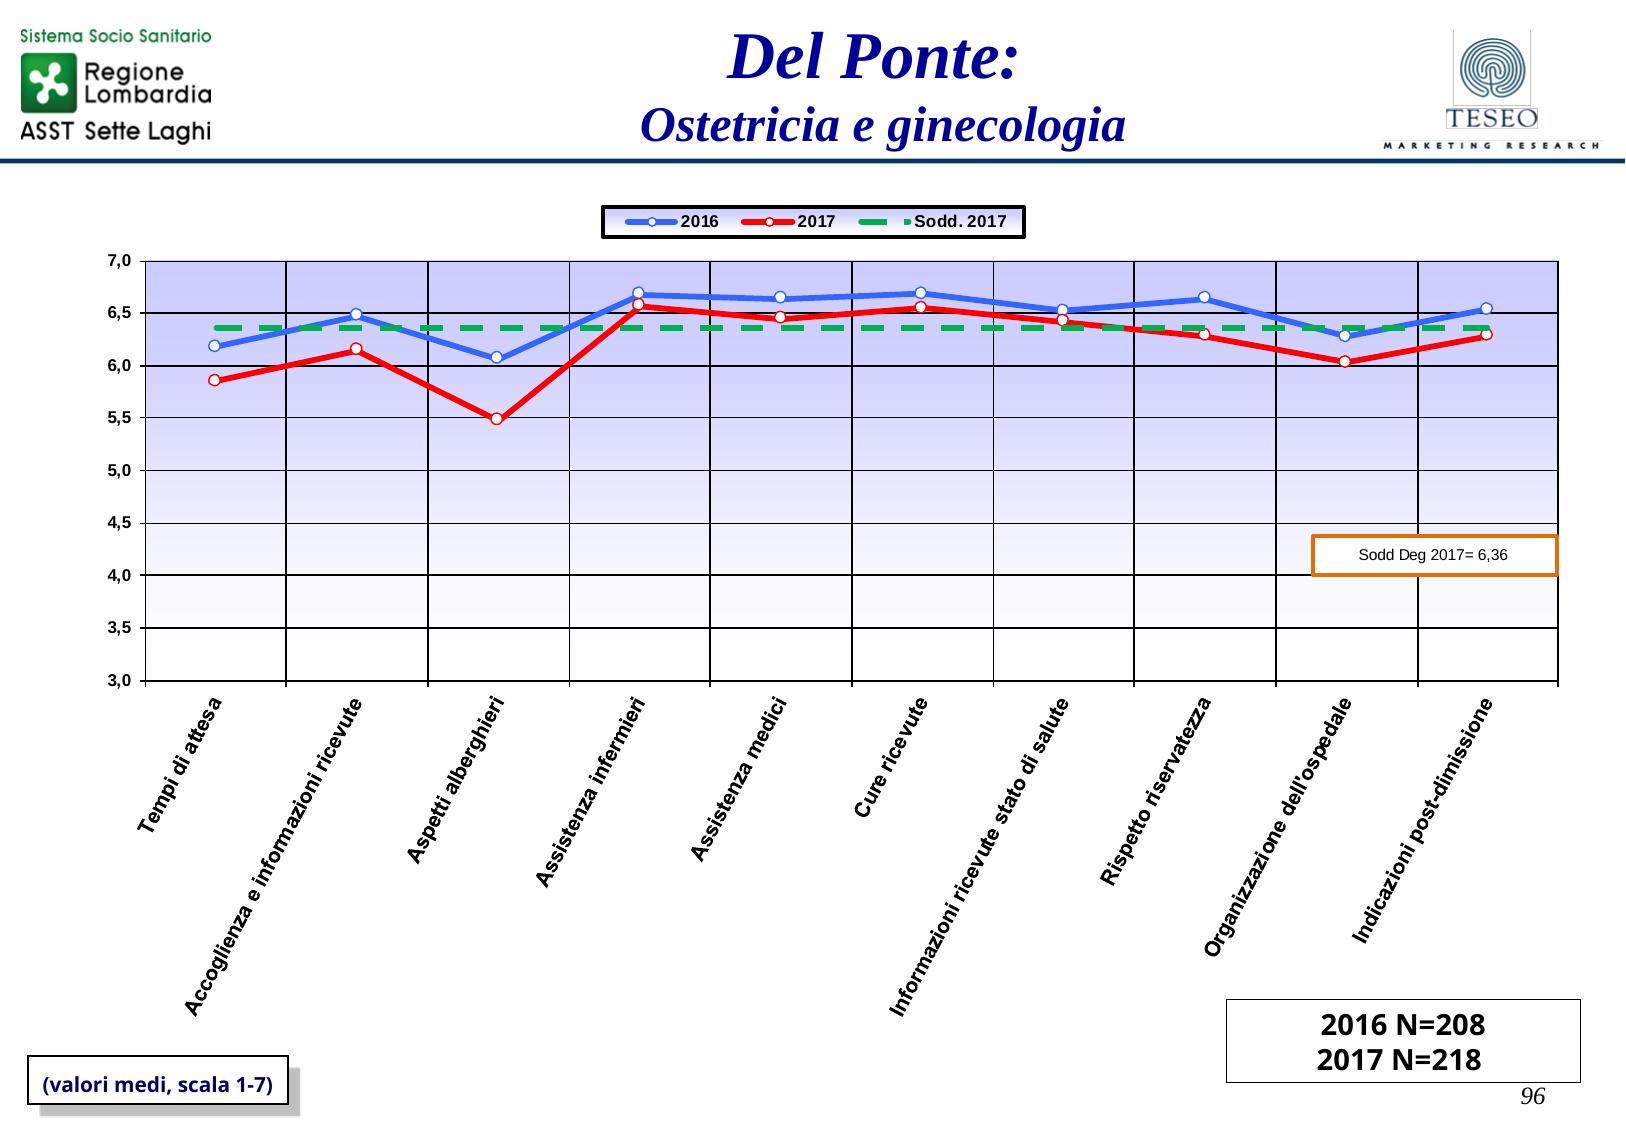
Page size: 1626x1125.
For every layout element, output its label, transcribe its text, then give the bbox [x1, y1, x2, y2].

picture [21, 26, 211, 148]
text_box Del Ponte: Ostetricia e ginecologia [340, 19, 1427, 144]
text_box (valori medi, scala 1-7) [27, 1056, 288, 1104]
text_box 2016 N=208 2017 N=218 [1226, 999, 1581, 1083]
picture [1381, 30, 1604, 149]
picture [62, 194, 1562, 1048]
